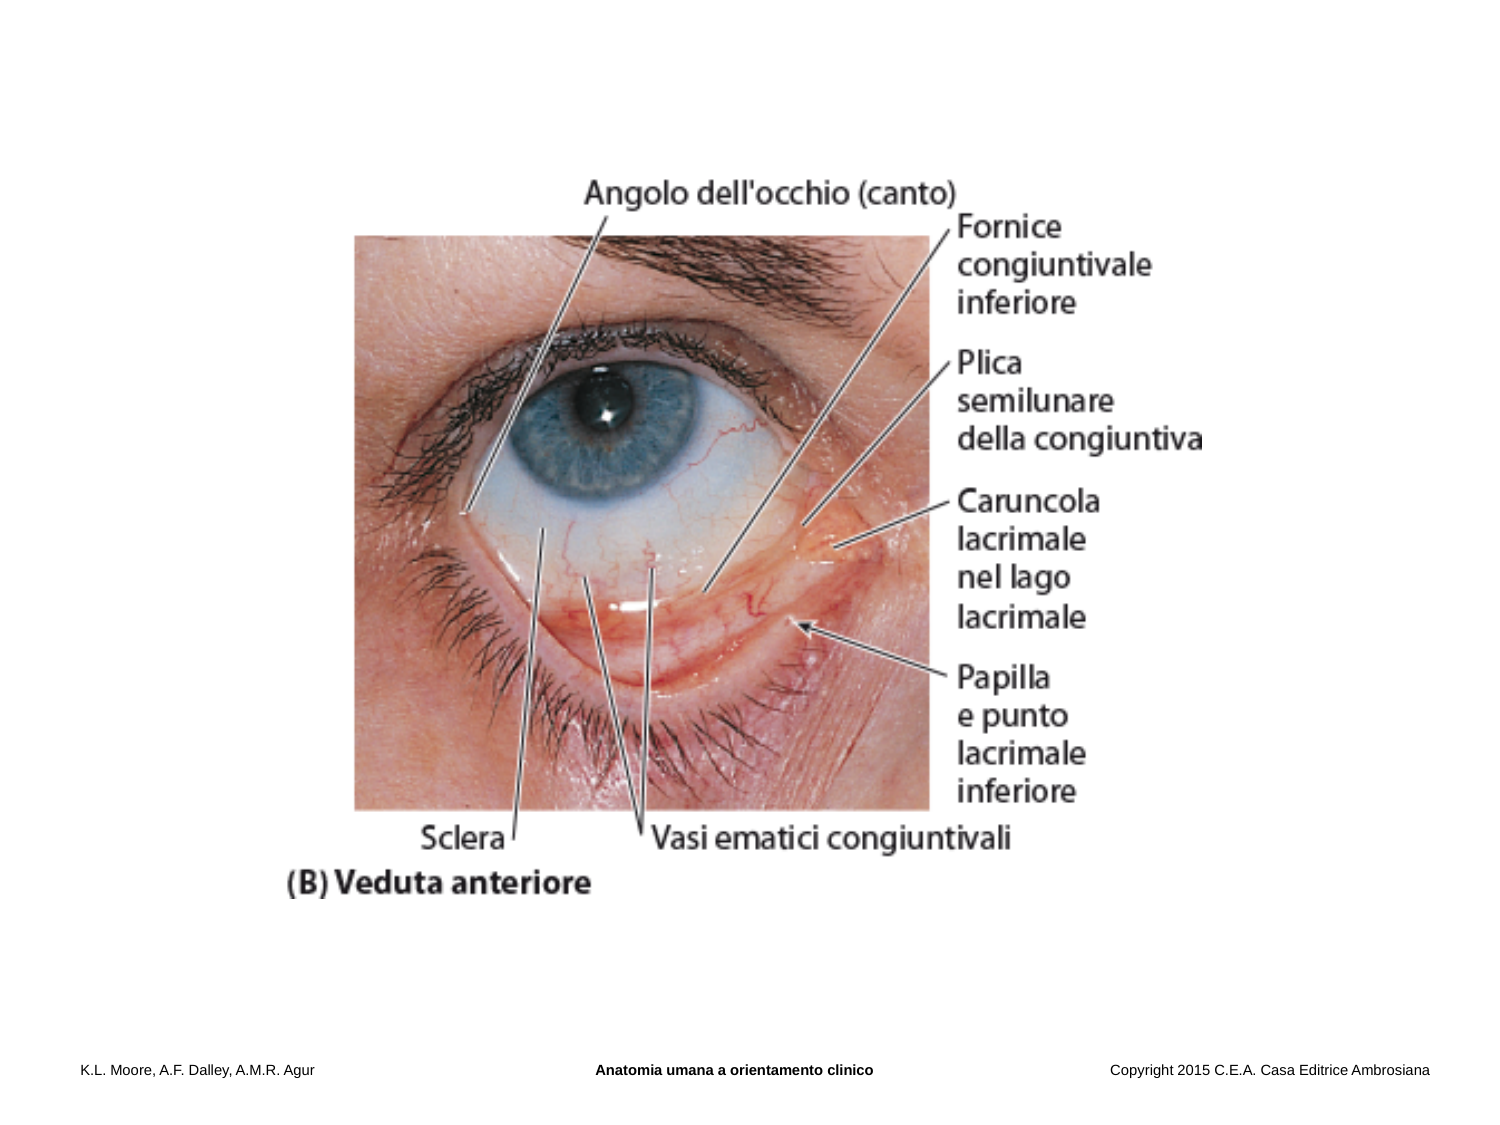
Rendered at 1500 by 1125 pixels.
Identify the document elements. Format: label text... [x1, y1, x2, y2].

text_box K.L. Moore, A.F. Dalley, A.M.R. Agur Anatomia umana a orientamento clinico Copyright 2015 C.E.A. Casa Editrice Ambrosiana [80, 1060, 1443, 1079]
picture [256, 176, 1203, 899]
